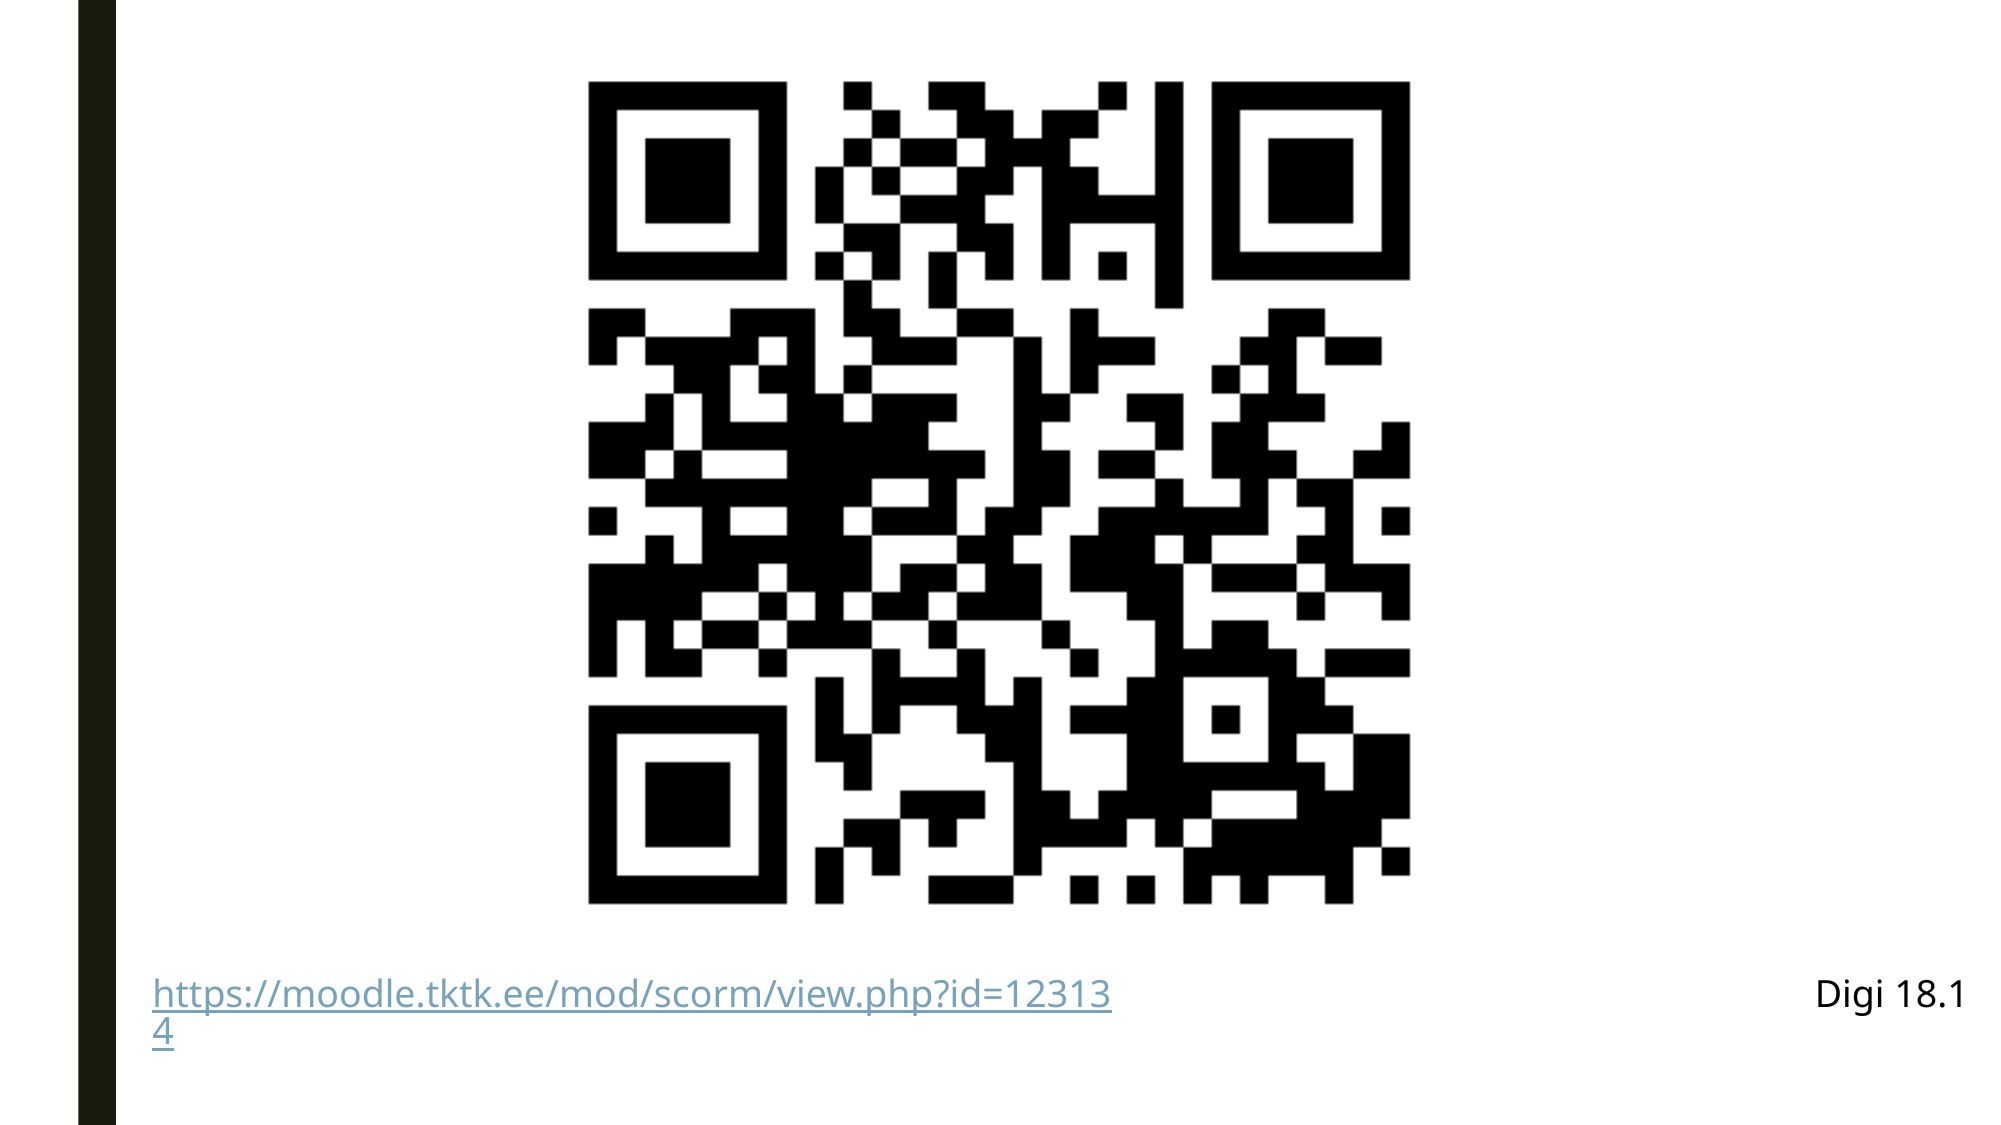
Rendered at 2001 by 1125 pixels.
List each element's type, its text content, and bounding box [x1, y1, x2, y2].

text_box Digi 18.1 [1800, 962, 2000, 1023]
picture [586, 80, 1413, 907]
text_box https://moodle.tktk.ee/mod/scorm/view.php?id=123134 [137, 962, 1138, 1074]
